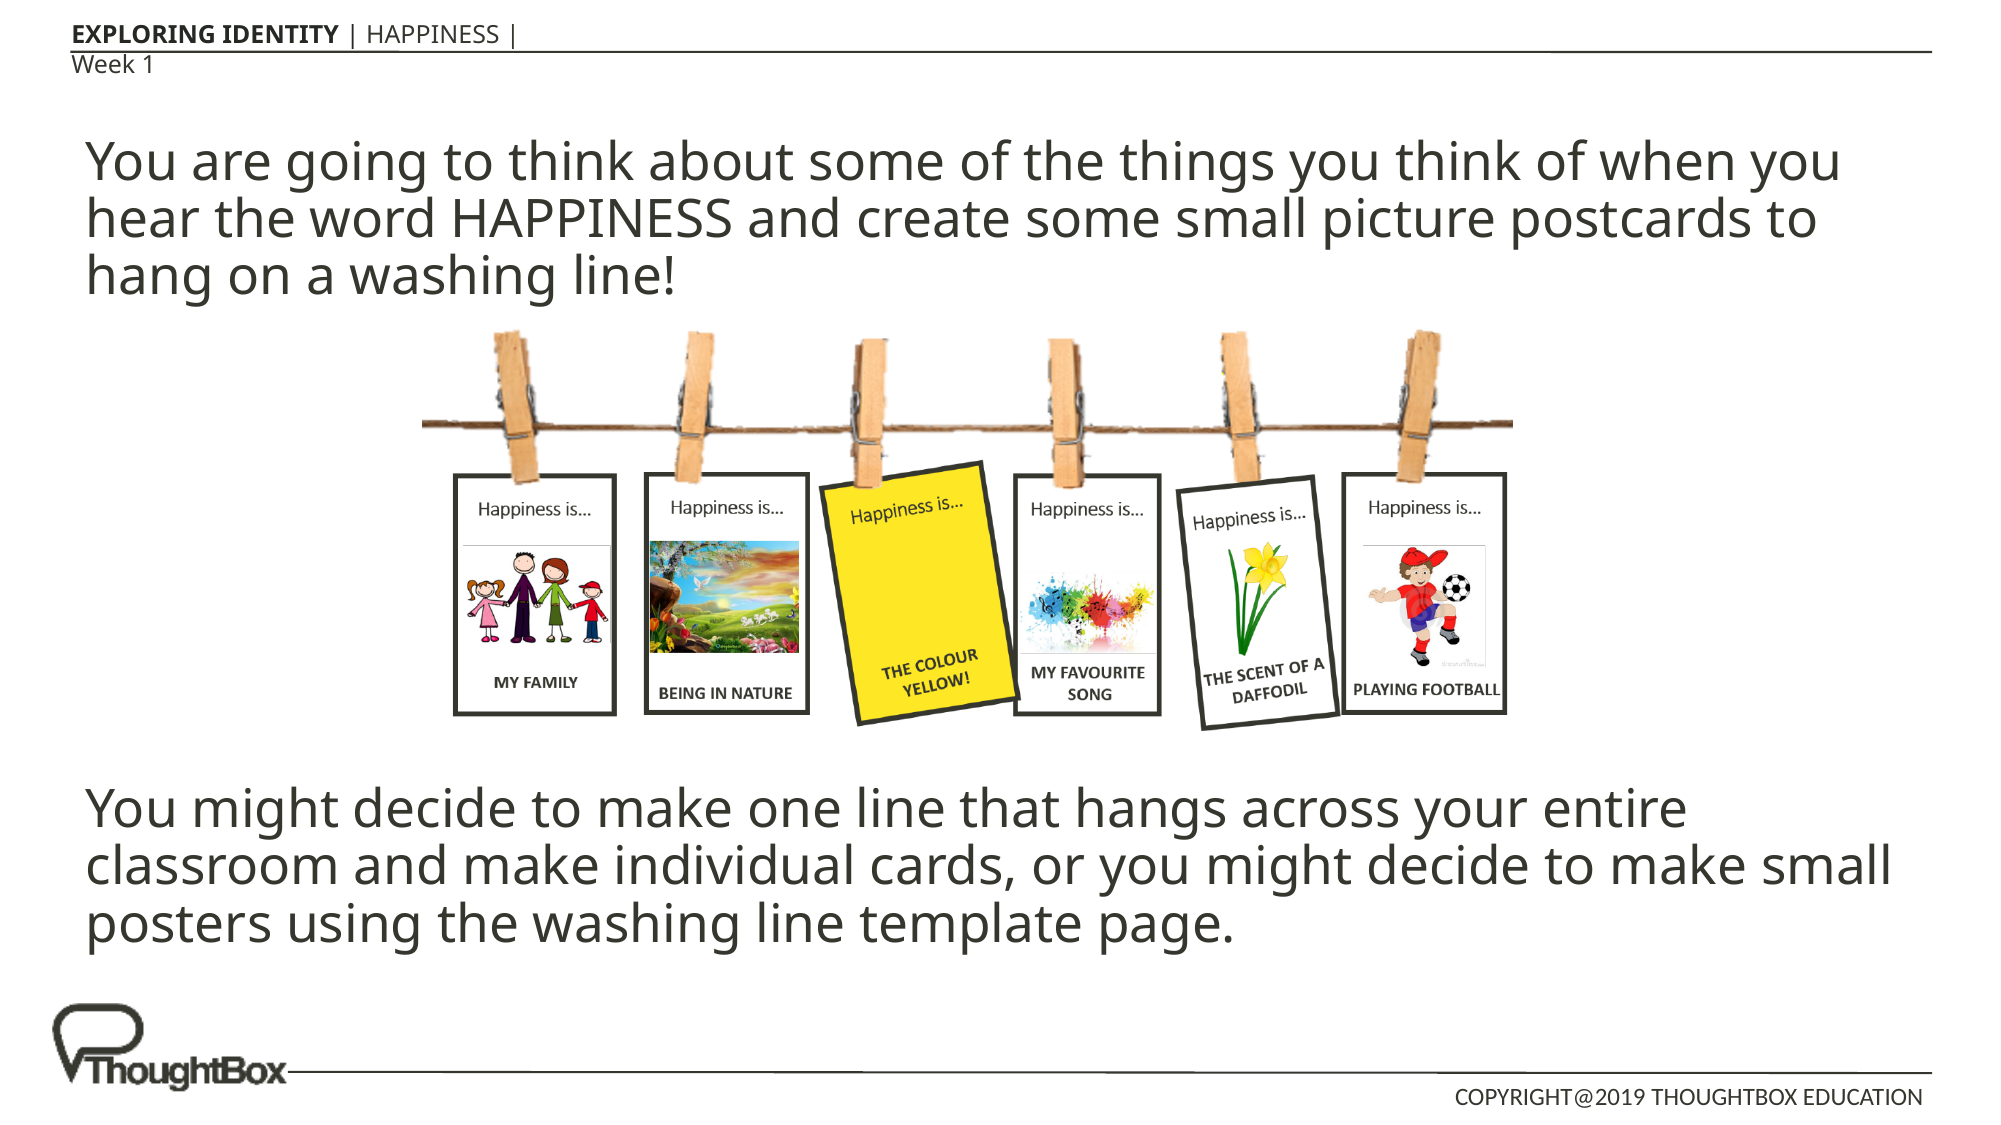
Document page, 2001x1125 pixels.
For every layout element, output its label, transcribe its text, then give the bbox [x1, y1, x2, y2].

picture [51, 1002, 288, 1093]
picture [422, 313, 1513, 731]
list You are going to think about some of the things you think of when you hear the word HAPPINESS and create some small picture postcards to hang on a washing line! You might decide to make one line that hangs across your entire classroom and make individual cards, or you might decide to make small posters using the washing line template page. [70, 127, 1931, 1023]
